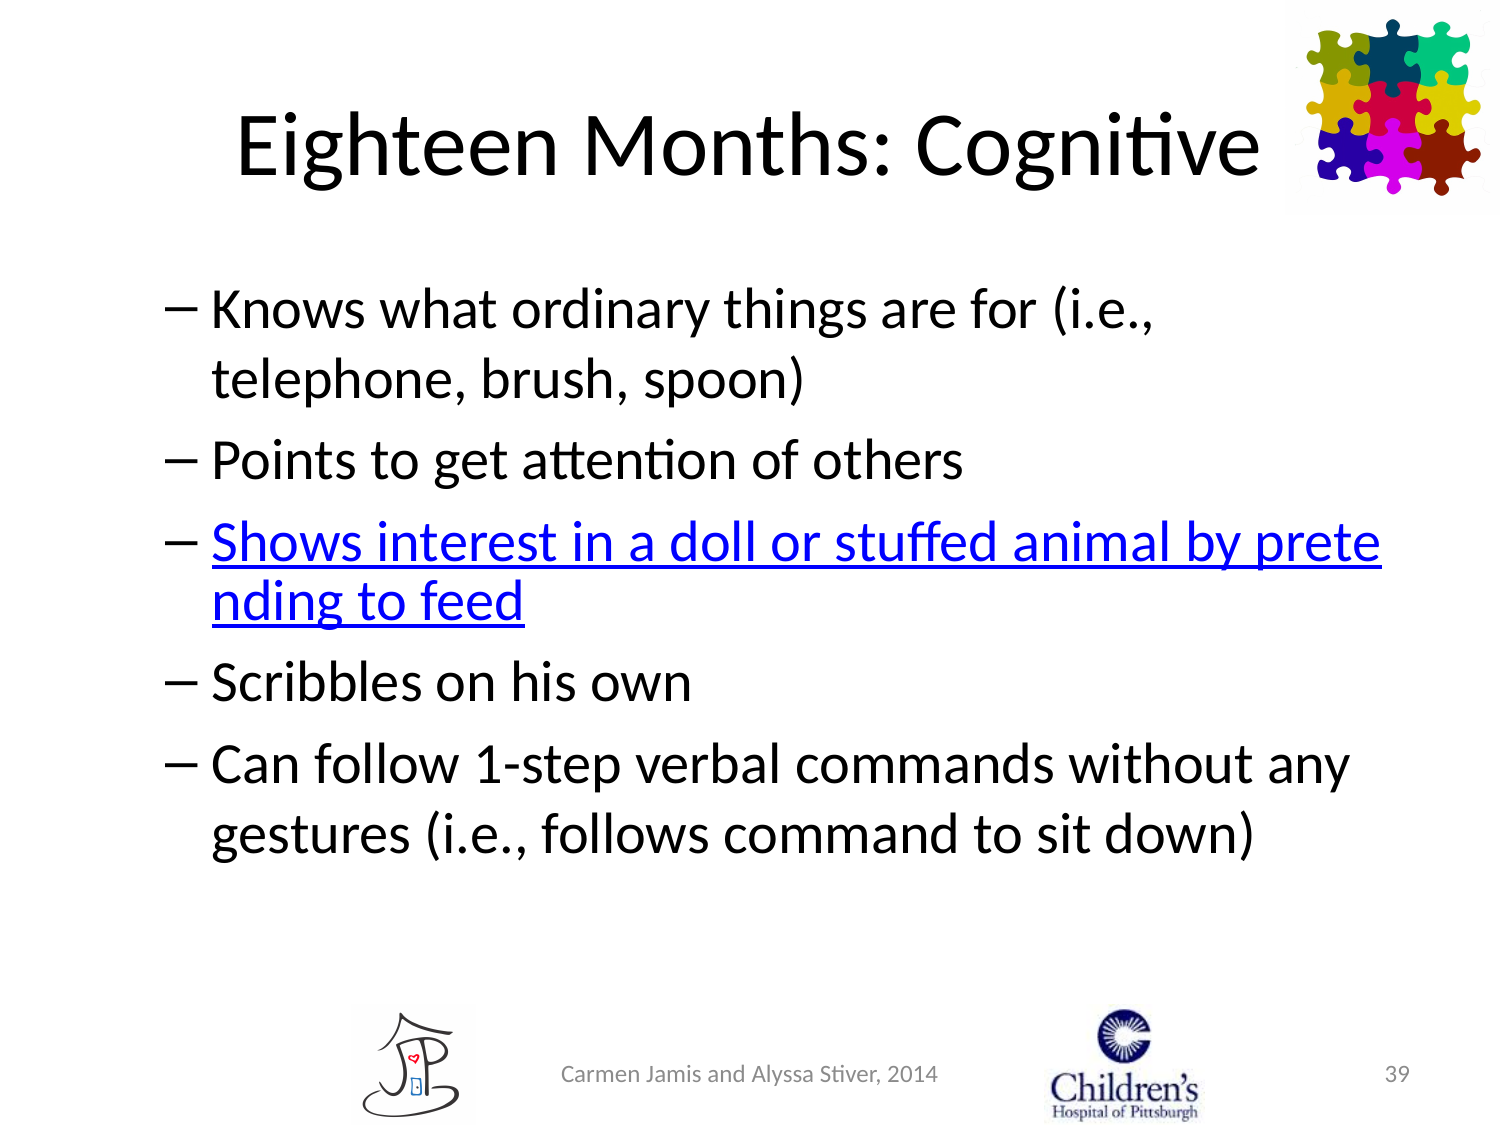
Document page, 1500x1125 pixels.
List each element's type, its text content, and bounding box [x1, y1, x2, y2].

slide_number 39 [1209, 1042, 1425, 1103]
list Knows what ordinary things are for (i.e., telephone, brush, spoon) Points to get attention of others Shows interest in a doll or stuffed animal by pretending to feed Scribbles on his own Can follow 1-step verbal commands without any gestures (i.e., follows command to sit down) [75, 262, 1425, 1005]
picture [350, 1004, 477, 1125]
picture [1043, 1004, 1205, 1125]
footer Carmen Jamis and Alyssa Stiver, 2014 [512, 1042, 988, 1103]
picture [1284, 0, 1500, 216]
title Eighteen Months: Cognitive [75, 45, 1425, 233]
